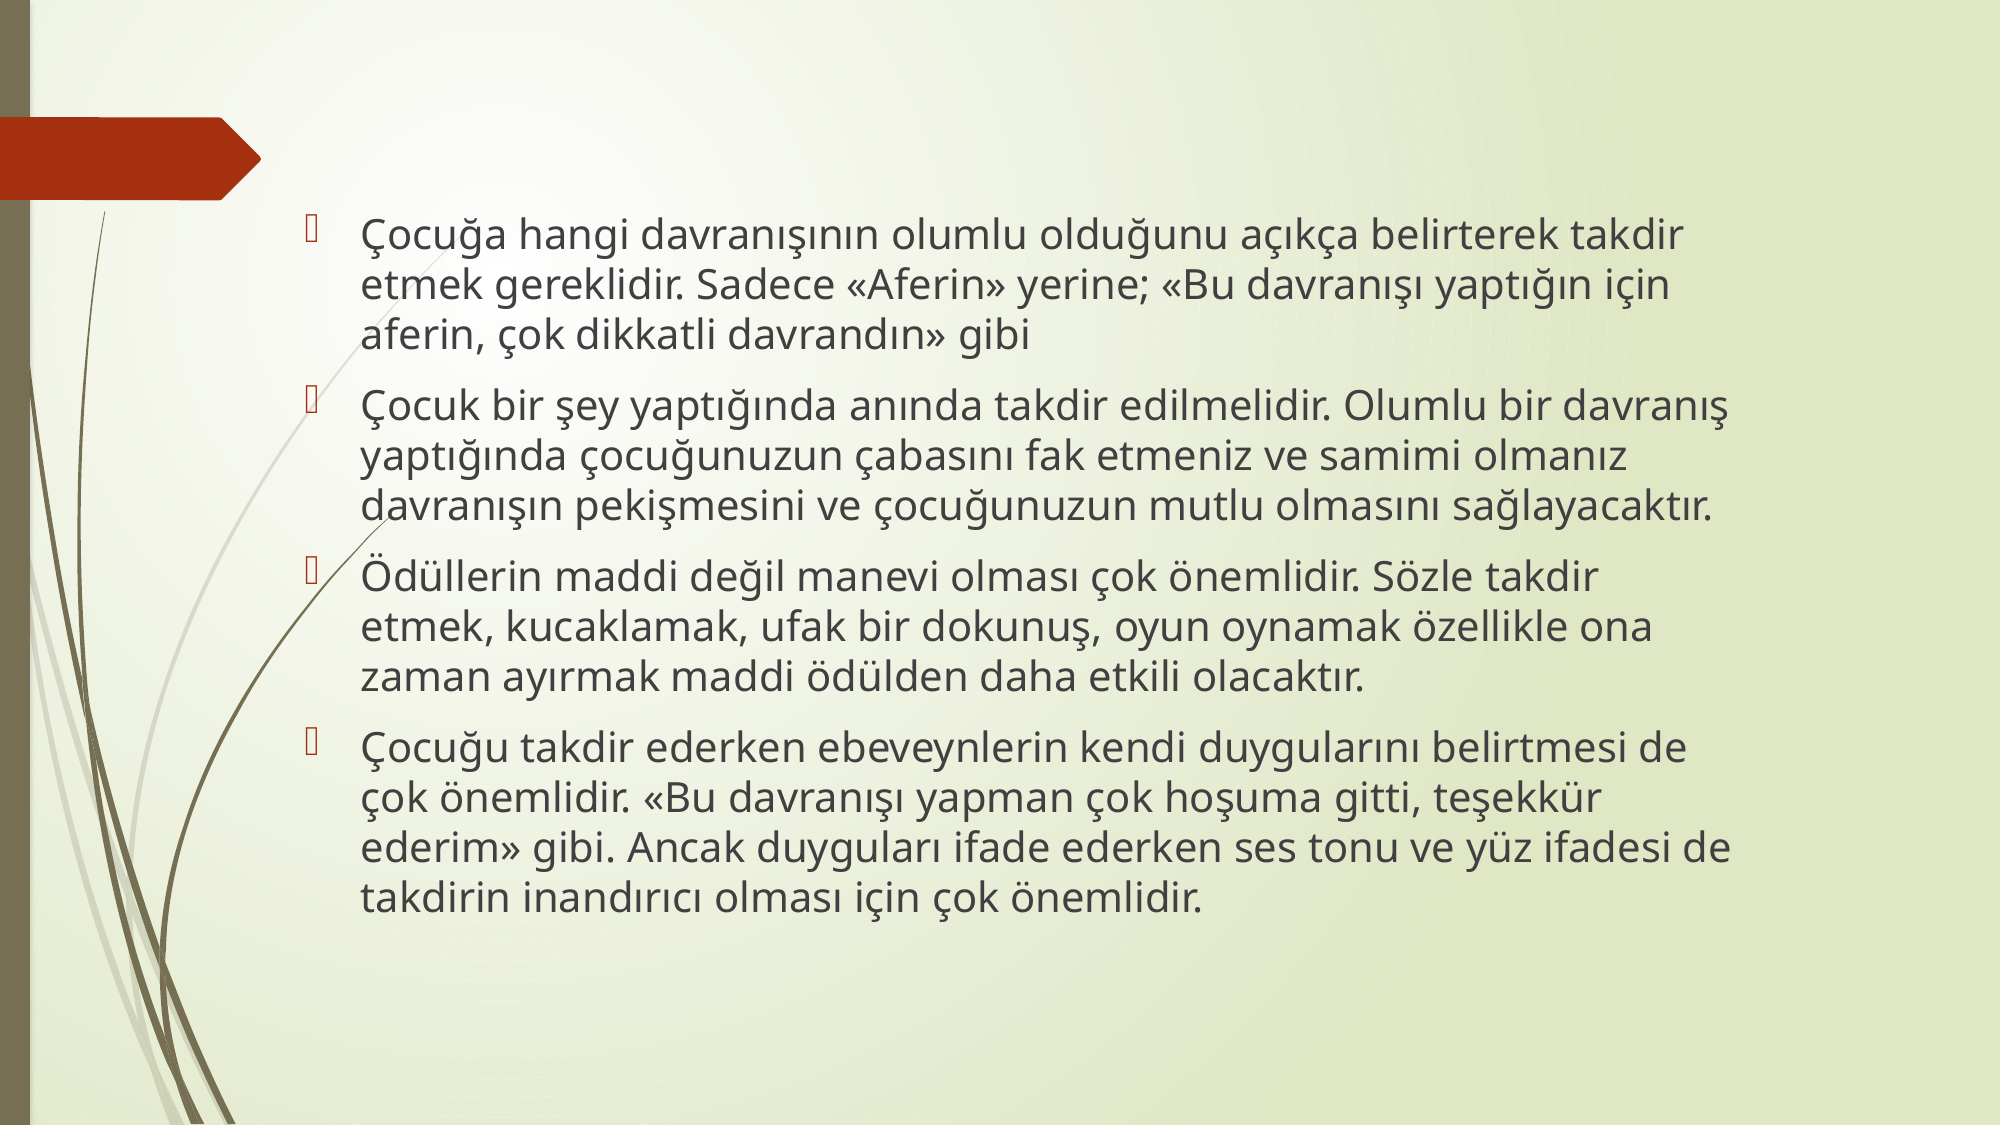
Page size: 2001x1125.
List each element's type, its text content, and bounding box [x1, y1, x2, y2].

list Çocuğa hangi davranışının olumlu olduğunu açıkça belirterek takdir etmek gereklidir. Sadece «Aferin» yerine; «Bu davranışı yaptığın için aferin, çok dikkatli davrandın» gibi Çocuk bir şey yaptığında anında takdir edilmelidir. Olumlu bir davranış yaptığında çocuğunuzun çabasını fak etmeniz ve samimi olmanız davranışın pekişmesini ve çocuğunuzun mutlu olmasını sağlayacaktır. Ödüllerin maddi değil manevi olması çok önemlidir. Sözle takdir etmek, kucaklamak, ufak bir dokunuş, oyun oynamak özellikle ona zaman ayırmak maddi ödülden daha etkili olacaktır. Çocuğu takdir ederken ebeveynlerin kendi duygularını belirtmesi de çok önemlidir. «Bu davranışı yapman çok hoşuma gitti, teşekkür ederim» gibi. Ancak duyguları ifade ederken ses tonu ve yüz ifadesi de takdirin inandırıcı olması için çok önemlidir. [289, 200, 1752, 1060]
